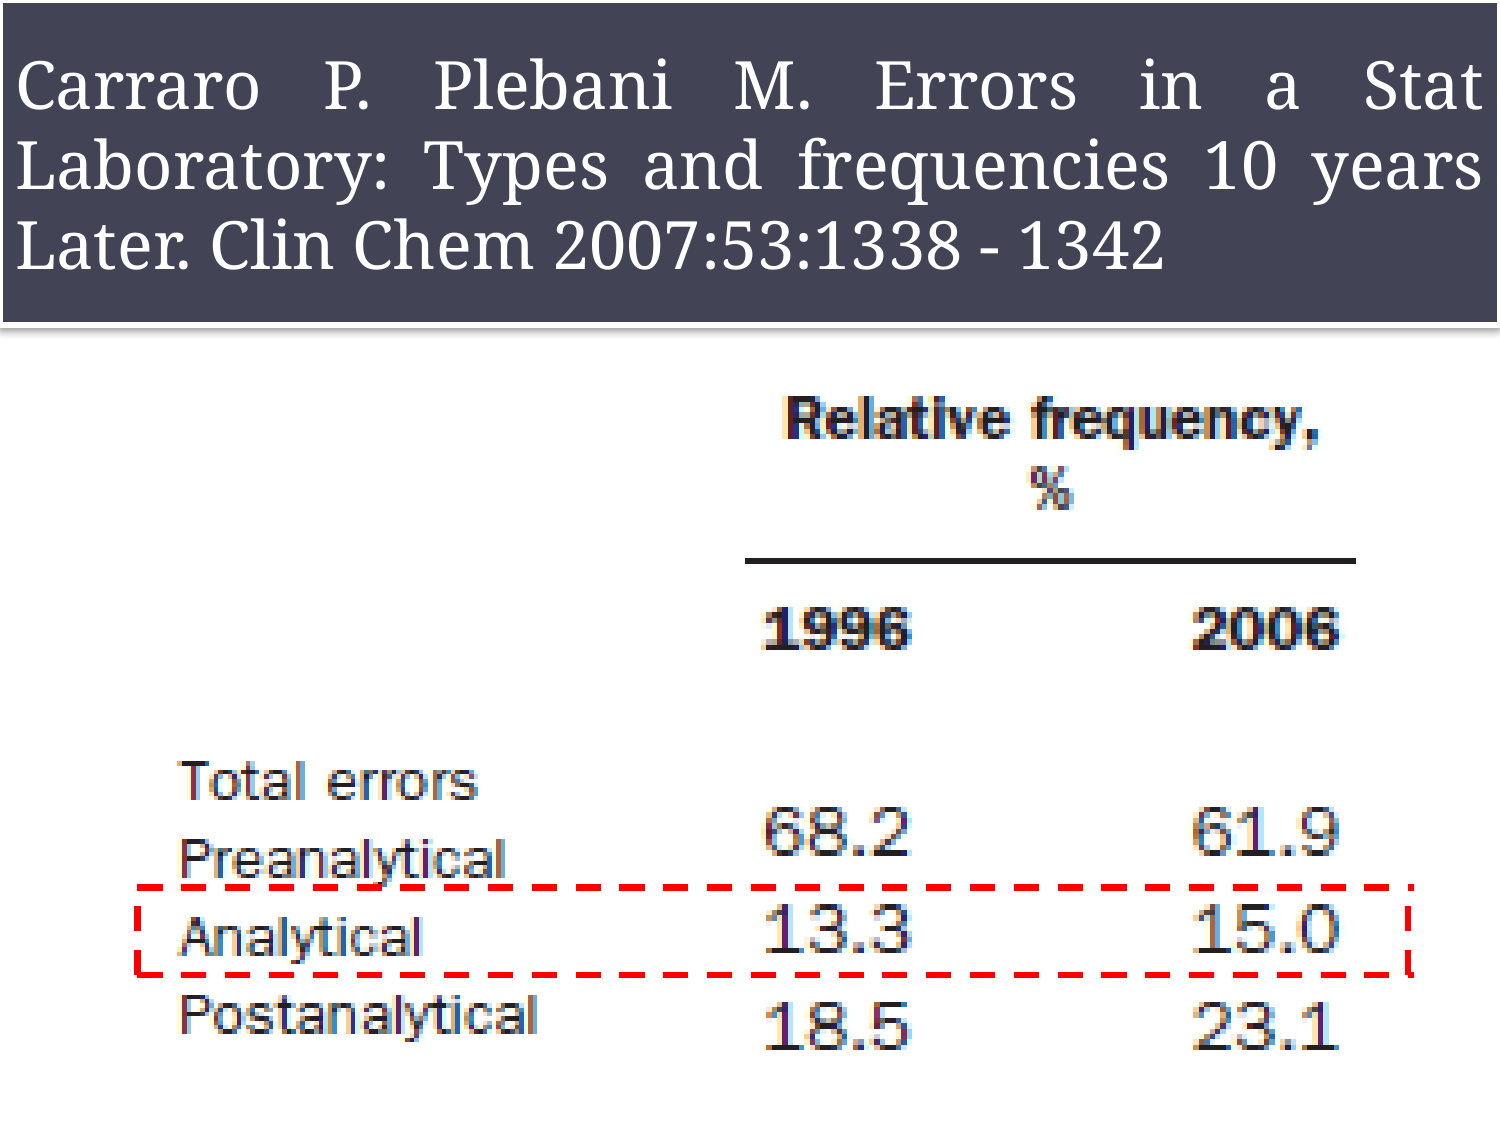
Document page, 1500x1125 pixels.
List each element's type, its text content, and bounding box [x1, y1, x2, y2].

picture [137, 976, 638, 1061]
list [637, 375, 1421, 1067]
title Carraro P. Plebani M. Errors in a Stat Laboratory: Types and frequencies 10 years Later. Clin Chem 2007:53:1338 - 1342 [0, 0, 1500, 328]
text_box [638, 976, 645, 987]
picture [138, 888, 638, 974]
picture [137, 627, 638, 887]
text_box [637, 976, 1413, 1066]
text_box [640, 888, 1407, 974]
